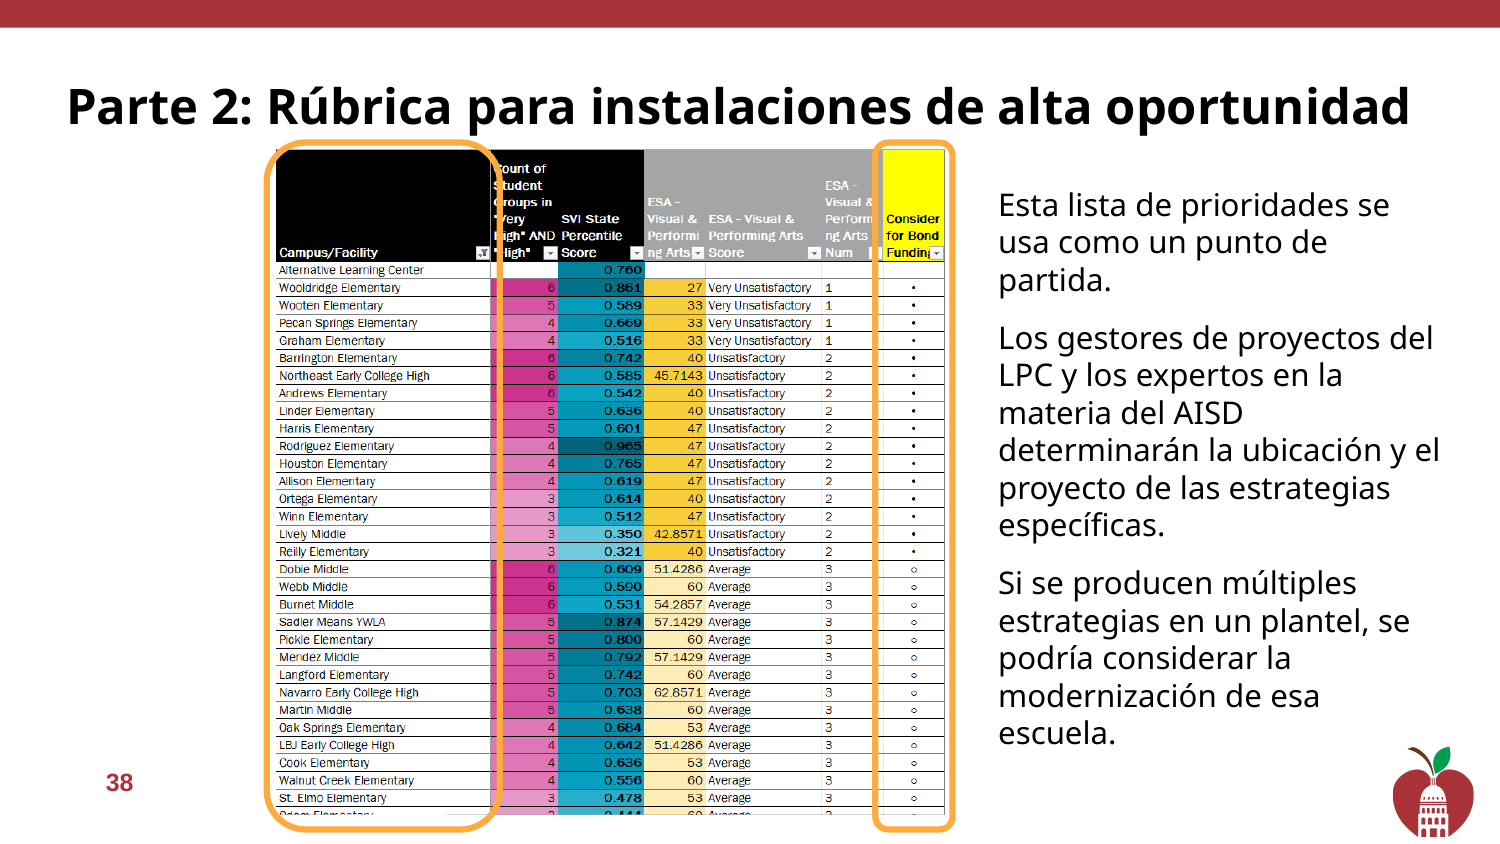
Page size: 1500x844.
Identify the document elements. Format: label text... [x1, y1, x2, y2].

picture [1385, 744, 1481, 839]
picture [276, 149, 946, 815]
title Parte 2: Rúbrica para instalaciones de alta oportunidad [51, 60, 1449, 155]
slide_number 38 [58, 749, 149, 814]
text_box [289, 142, 477, 146]
text_box [0, 0, 1500, 28]
text_box [285, 824, 481, 830]
text_box Esta lista de prioridades se usa como un punto de partida. Los gestores de proyectos del LPC y los expertos en la materia del AISD determinarán la ubicación y el proyecto de las estrategias específicas. Si se producen múltiples estrategias en un plantel, se podría considerar la modernización de esa escuela. [983, 170, 1459, 766]
text_box [266, 165, 270, 807]
text_box [877, 142, 953, 830]
